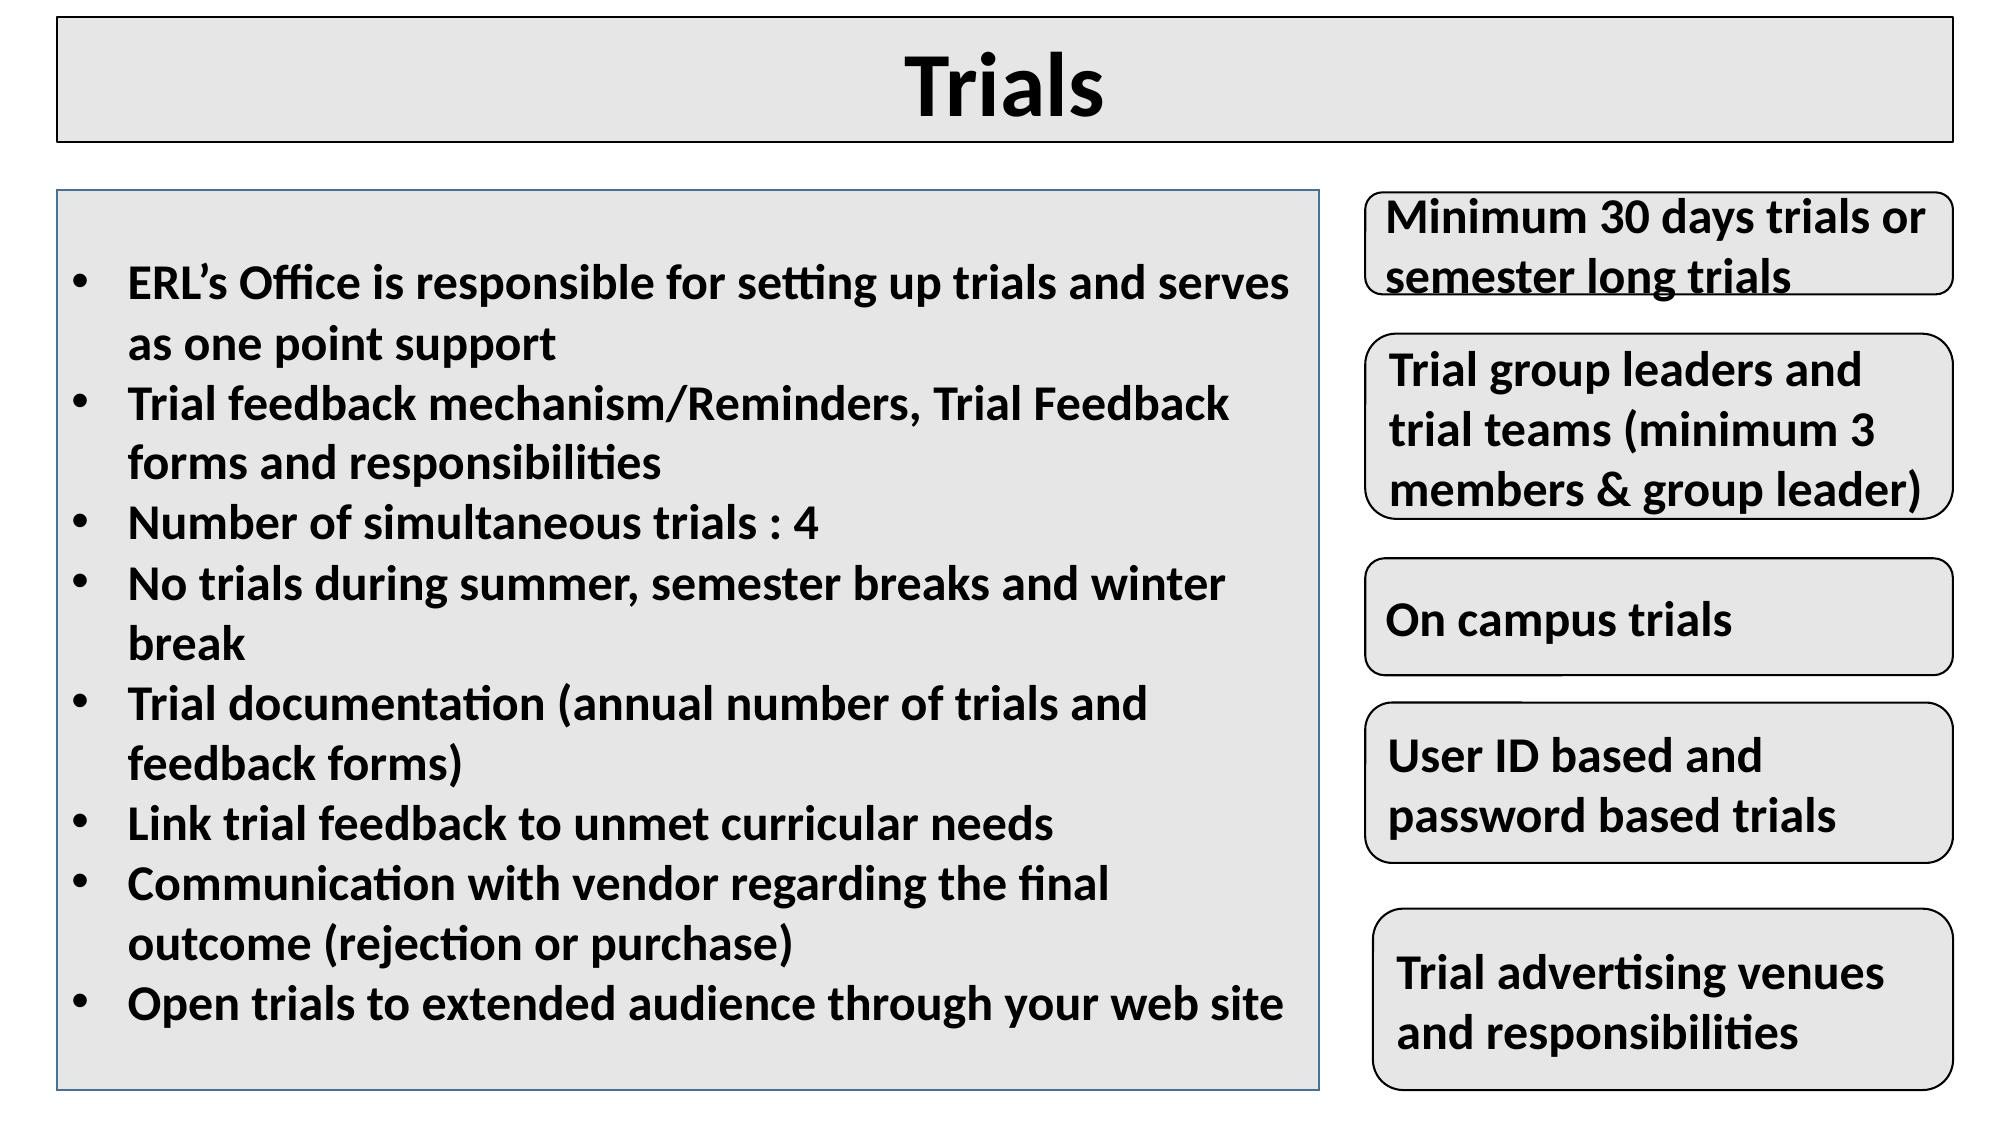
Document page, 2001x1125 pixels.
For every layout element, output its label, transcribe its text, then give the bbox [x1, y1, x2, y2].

text_box Trial group leaders and trial teams (minimum 3 members & group leader) [1364, 332, 1954, 520]
text_box Trials [56, 17, 1953, 142]
text_box User ID based and password based trials [1364, 701, 1954, 864]
text_box On campus trials [1364, 557, 1954, 677]
text_box Minimum 30 days trials or semester long trials [1364, 191, 1954, 296]
text_box ERL’s Office is responsible for setting up trials and serves as one point support Trial feedback mechanism/Reminders, Trial Feedback forms and responsibilities Number of simultaneous trials : 4 No trials during summer, semester breaks and winter break Trial documentation (annual number of trials and feedback forms) Link trial feedback to unmet curricular needs Communication with vendor regarding the final outcome (rejection or purchase) Open trials to extended audience through your web site [56, 189, 1320, 1091]
text_box Trial advertising venues and responsibilities [1371, 907, 1955, 1092]
